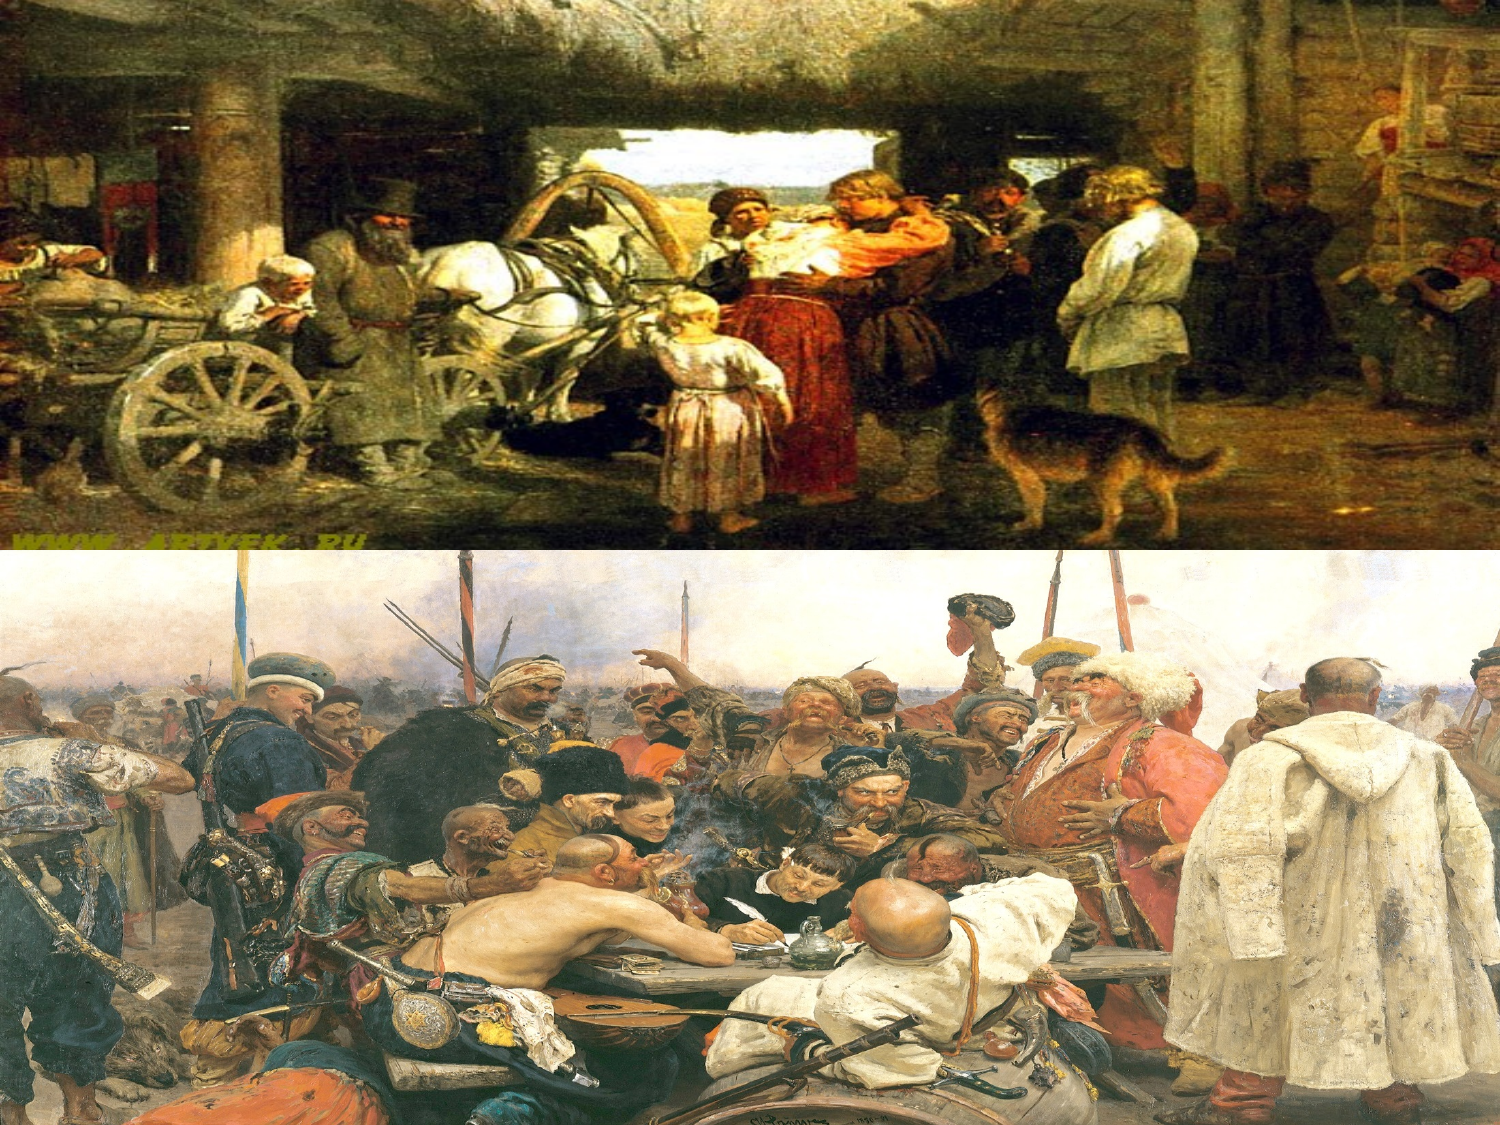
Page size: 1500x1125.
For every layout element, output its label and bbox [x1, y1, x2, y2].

list [0, 551, 1500, 1125]
list [0, 0, 1500, 543]
